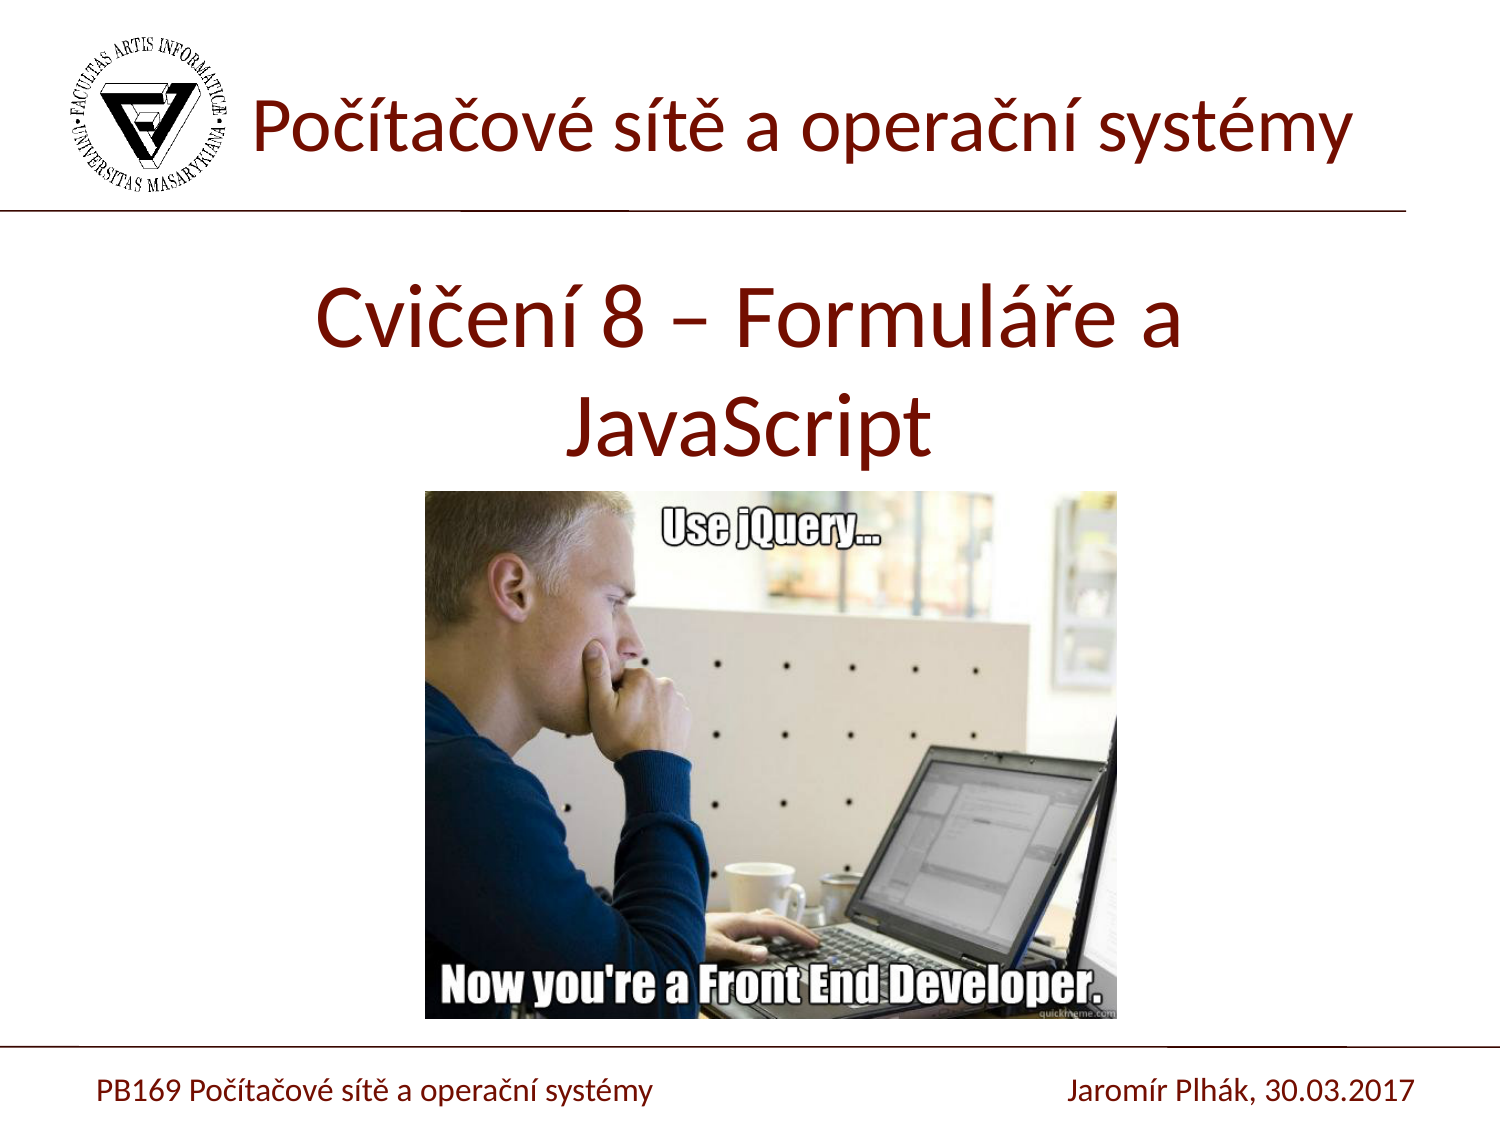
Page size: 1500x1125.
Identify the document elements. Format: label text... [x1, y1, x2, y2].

picture [425, 491, 1117, 1020]
picture [70, 35, 231, 192]
title Cvičení 8 – Formuláře a JavaScript [112, 203, 1388, 528]
